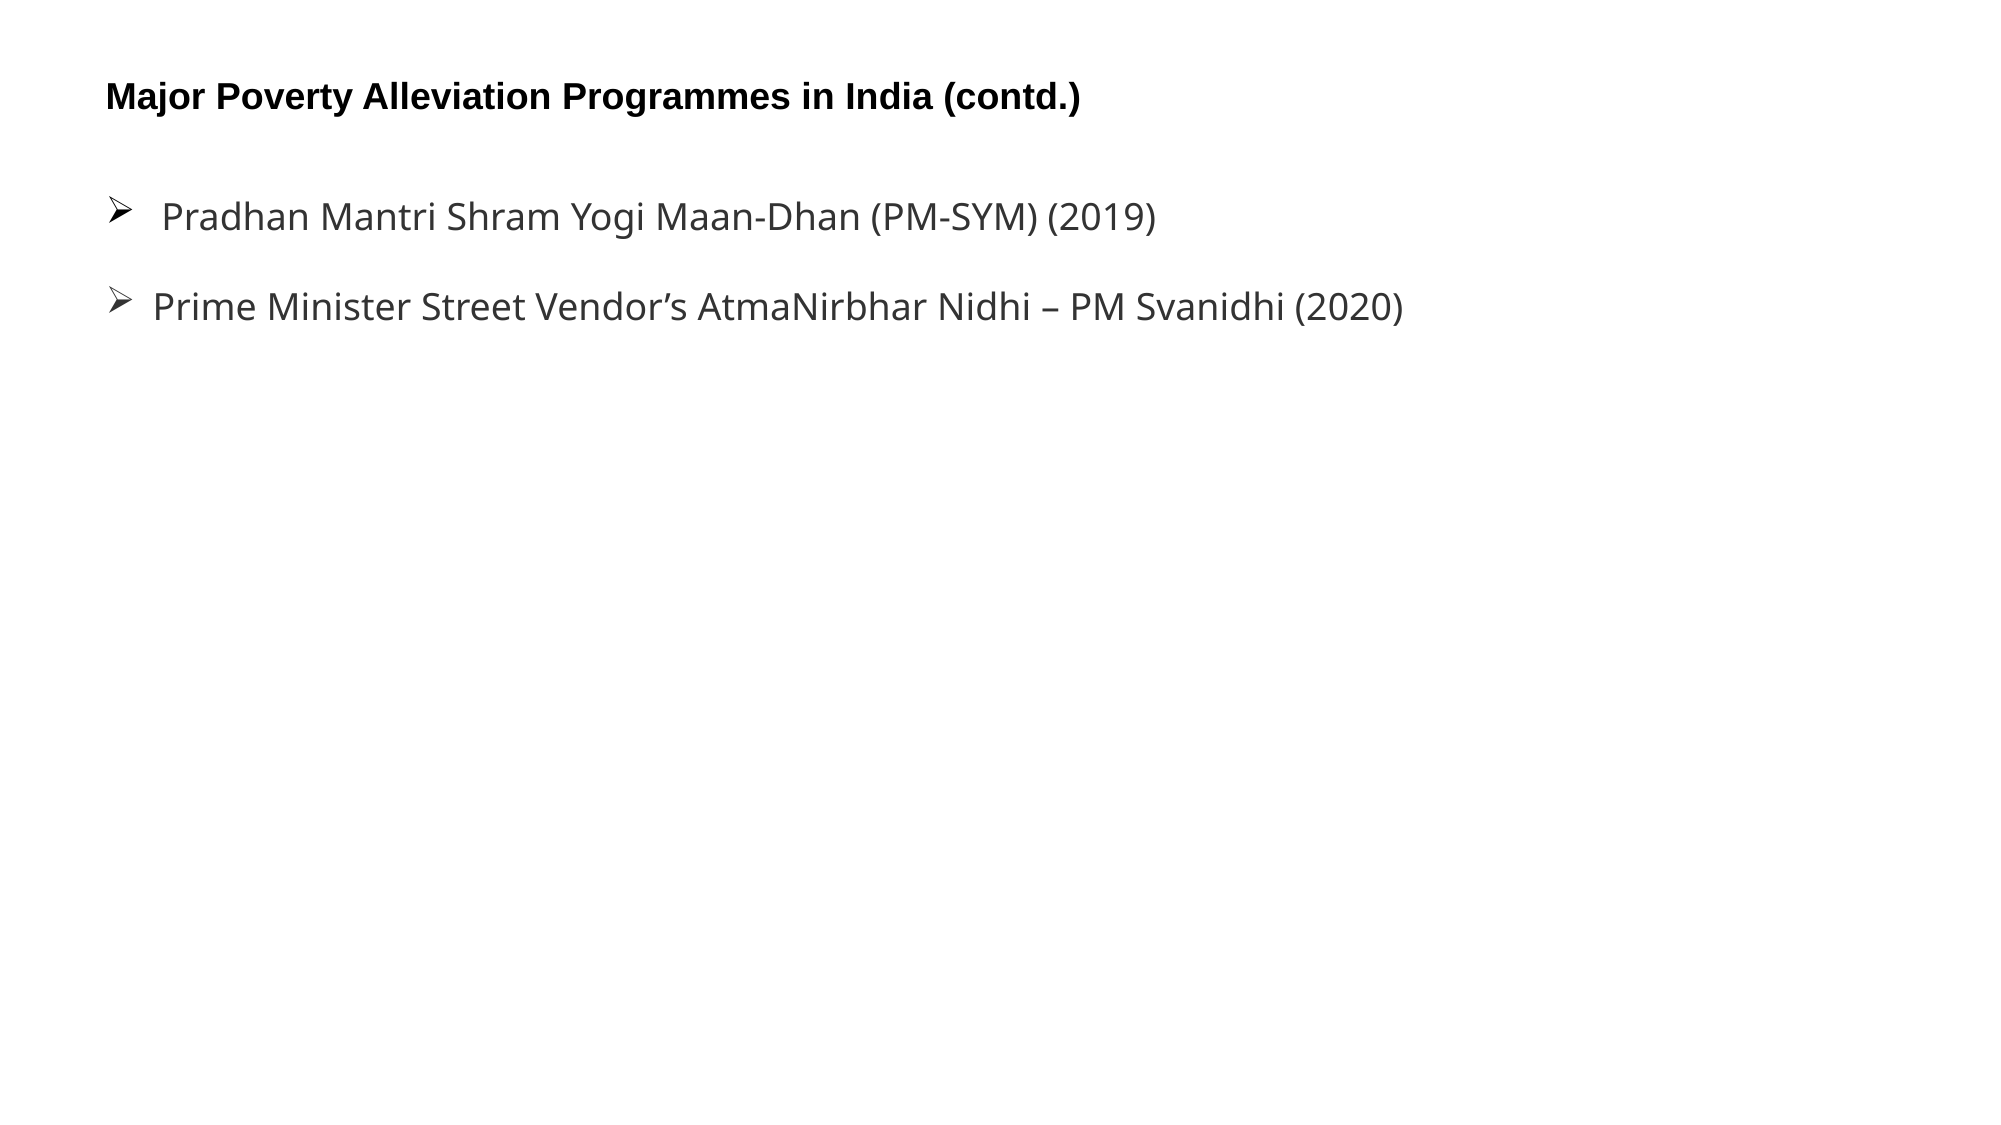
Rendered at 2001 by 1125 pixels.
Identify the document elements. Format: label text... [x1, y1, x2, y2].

text_box Pradhan Mantri Shram Yogi Maan-Dhan (PM-SYM) (2019) Prime Minister Street Vendor’s AtmaNirbhar Nidhi – PM Svanidhi (2020) [91, 185, 1590, 426]
text_box Major Poverty Alleviation Programmes in India (contd.) [90, 64, 1258, 125]
